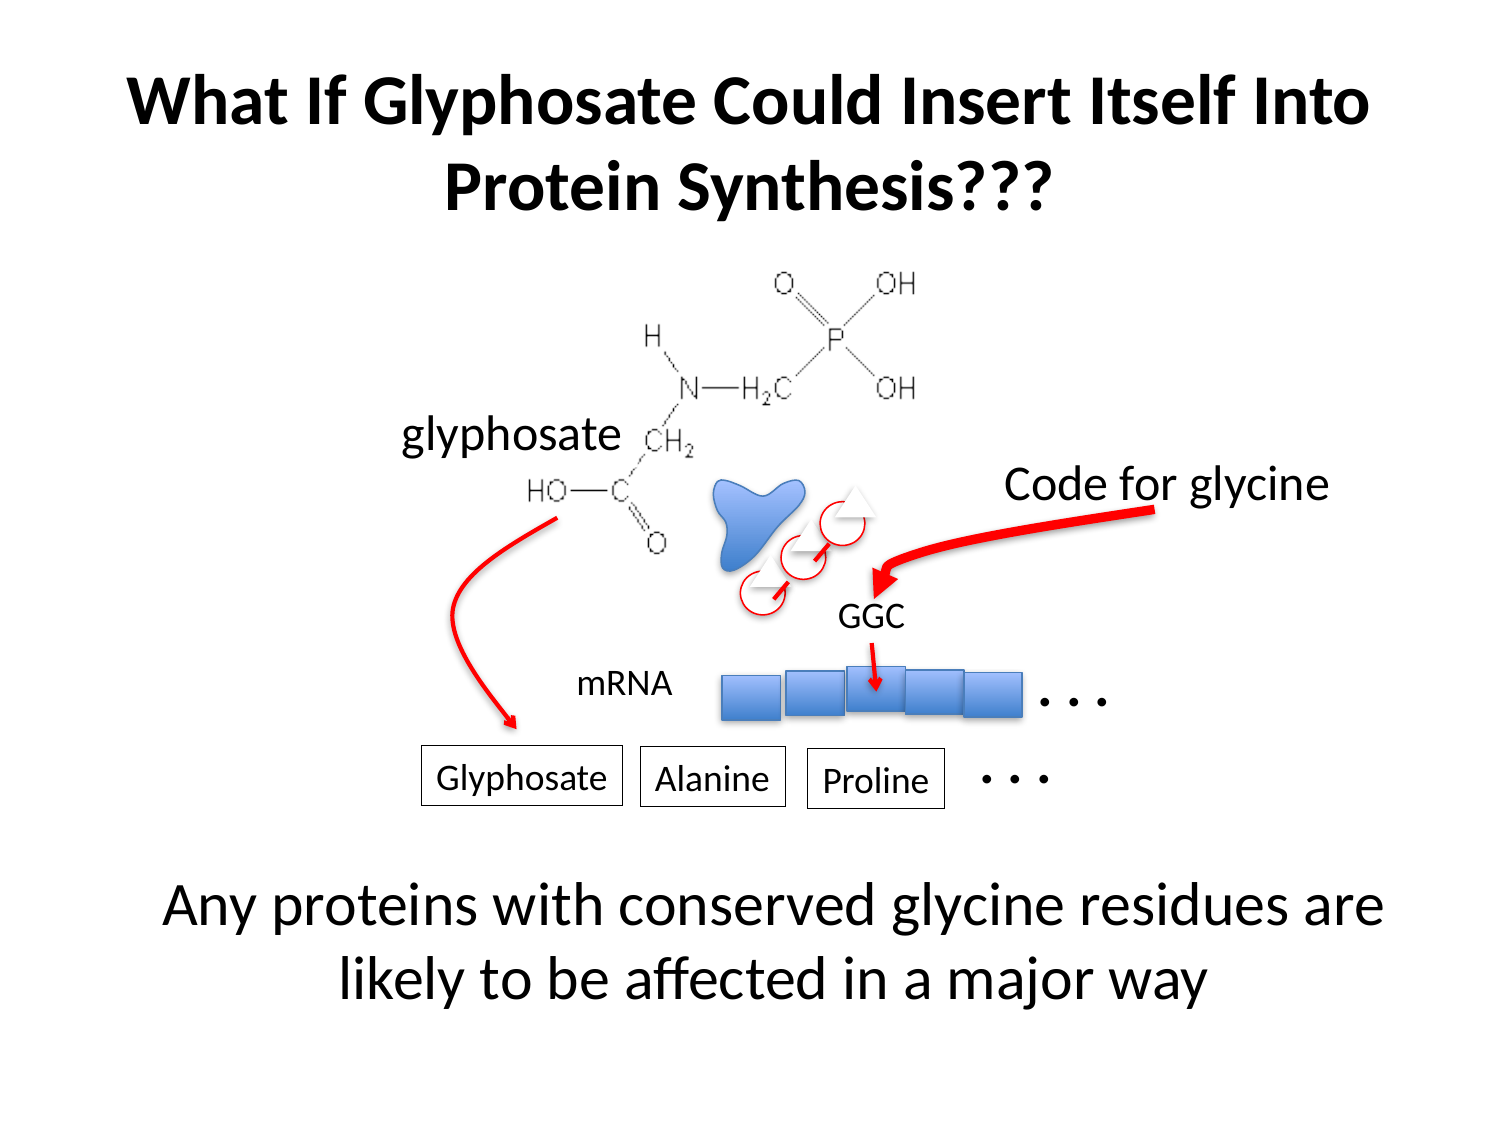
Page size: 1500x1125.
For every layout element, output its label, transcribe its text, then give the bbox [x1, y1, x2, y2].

text_box [905, 669, 965, 715]
text_box Glyphosate [421, 745, 623, 806]
text_box Alanine [640, 746, 786, 807]
text_box [785, 670, 843, 716]
title What If Glyphosate Could Insert Itself Into Protein Synthesis??? [75, 45, 1425, 233]
text_box [963, 672, 1022, 718]
text_box [846, 666, 906, 712]
text_box [721, 675, 781, 721]
text_box mRNA [561, 650, 688, 711]
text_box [871, 643, 877, 692]
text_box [713, 479, 877, 616]
text_box . . . [964, 718, 1068, 803]
list Any proteins with conserved glycine residues are likely to be affected in a major way [98, 855, 1449, 1021]
text_box GGC [823, 591, 921, 643]
text_box . . . [1022, 640, 1126, 725]
text_box glyphosate [387, 392, 522, 468]
picture [527, 270, 918, 557]
text_box Code for glycine [989, 442, 1346, 518]
text_box [450, 535, 549, 730]
text_box [882, 507, 1155, 597]
text_box Proline [807, 748, 945, 809]
